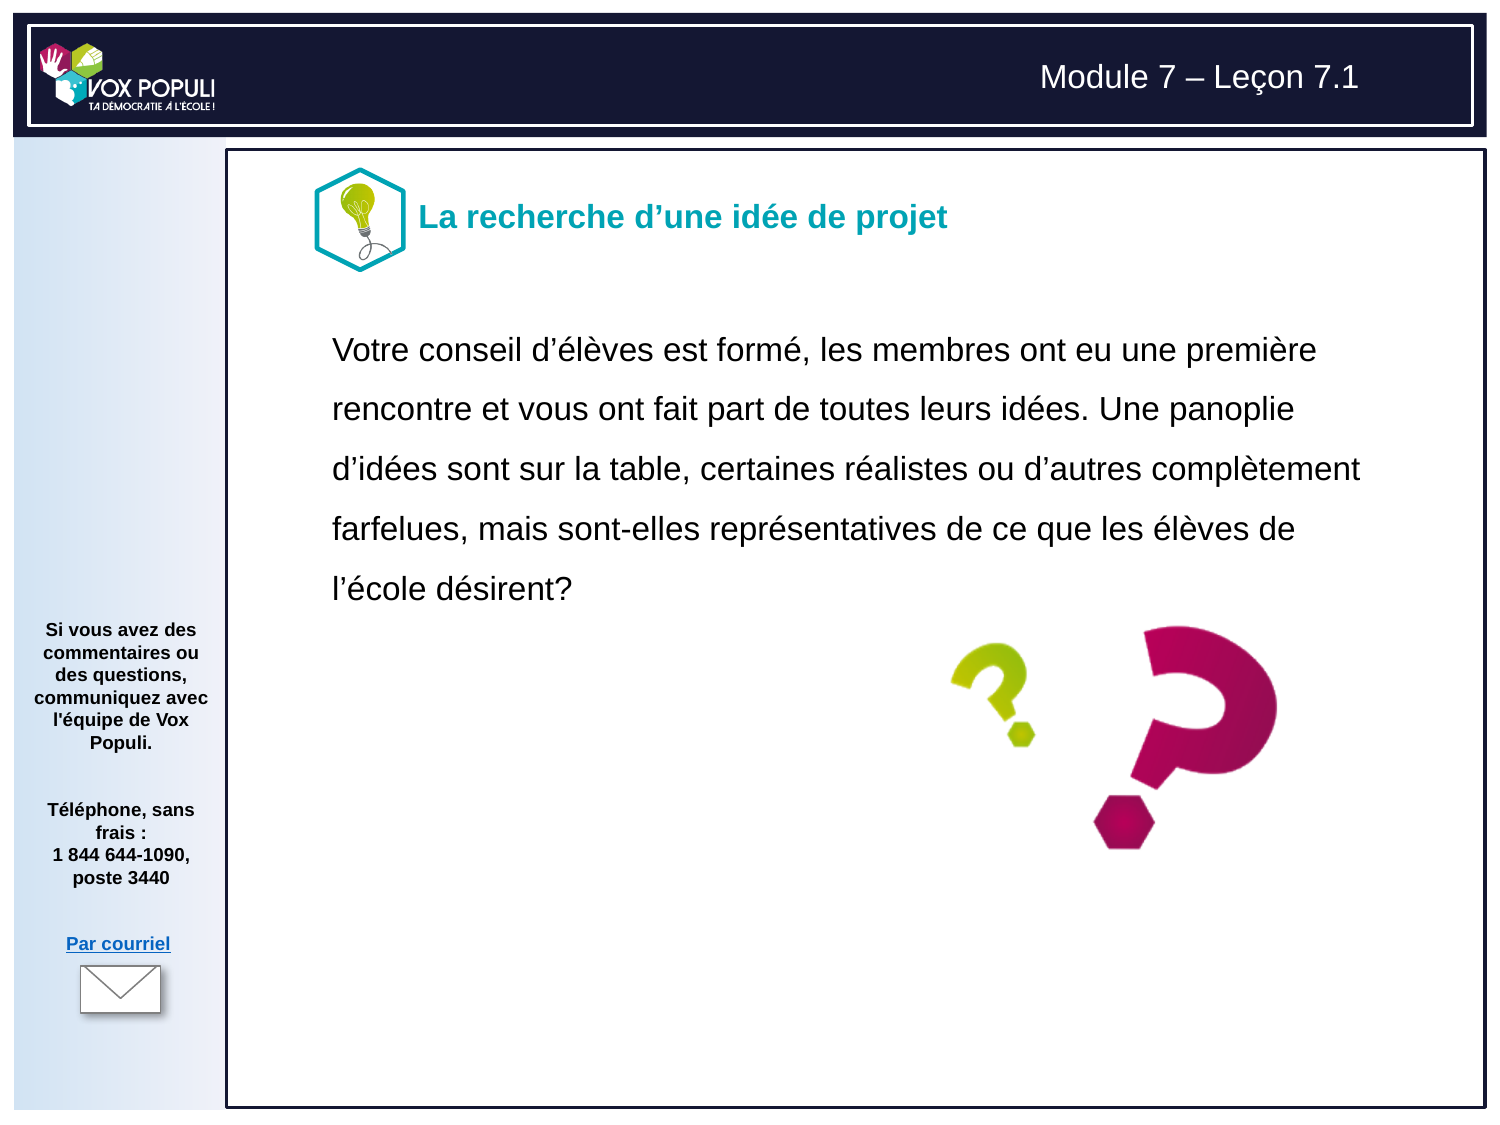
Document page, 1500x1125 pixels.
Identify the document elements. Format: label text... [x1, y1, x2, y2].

picture [39, 42, 215, 111]
picture [935, 591, 1291, 869]
picture [330, 176, 396, 266]
title Votre conseil d’élèves est formé, les membres ont eu une première rencontre et vous ont fait part de toutes leurs idées. Une panoplie d’idées sont sur la table, certaines réalistes ou d’autres complètement farfelues, mais sont-elles représentatives de ce que les élèves de l’école désirent? [317, 300, 1395, 563]
